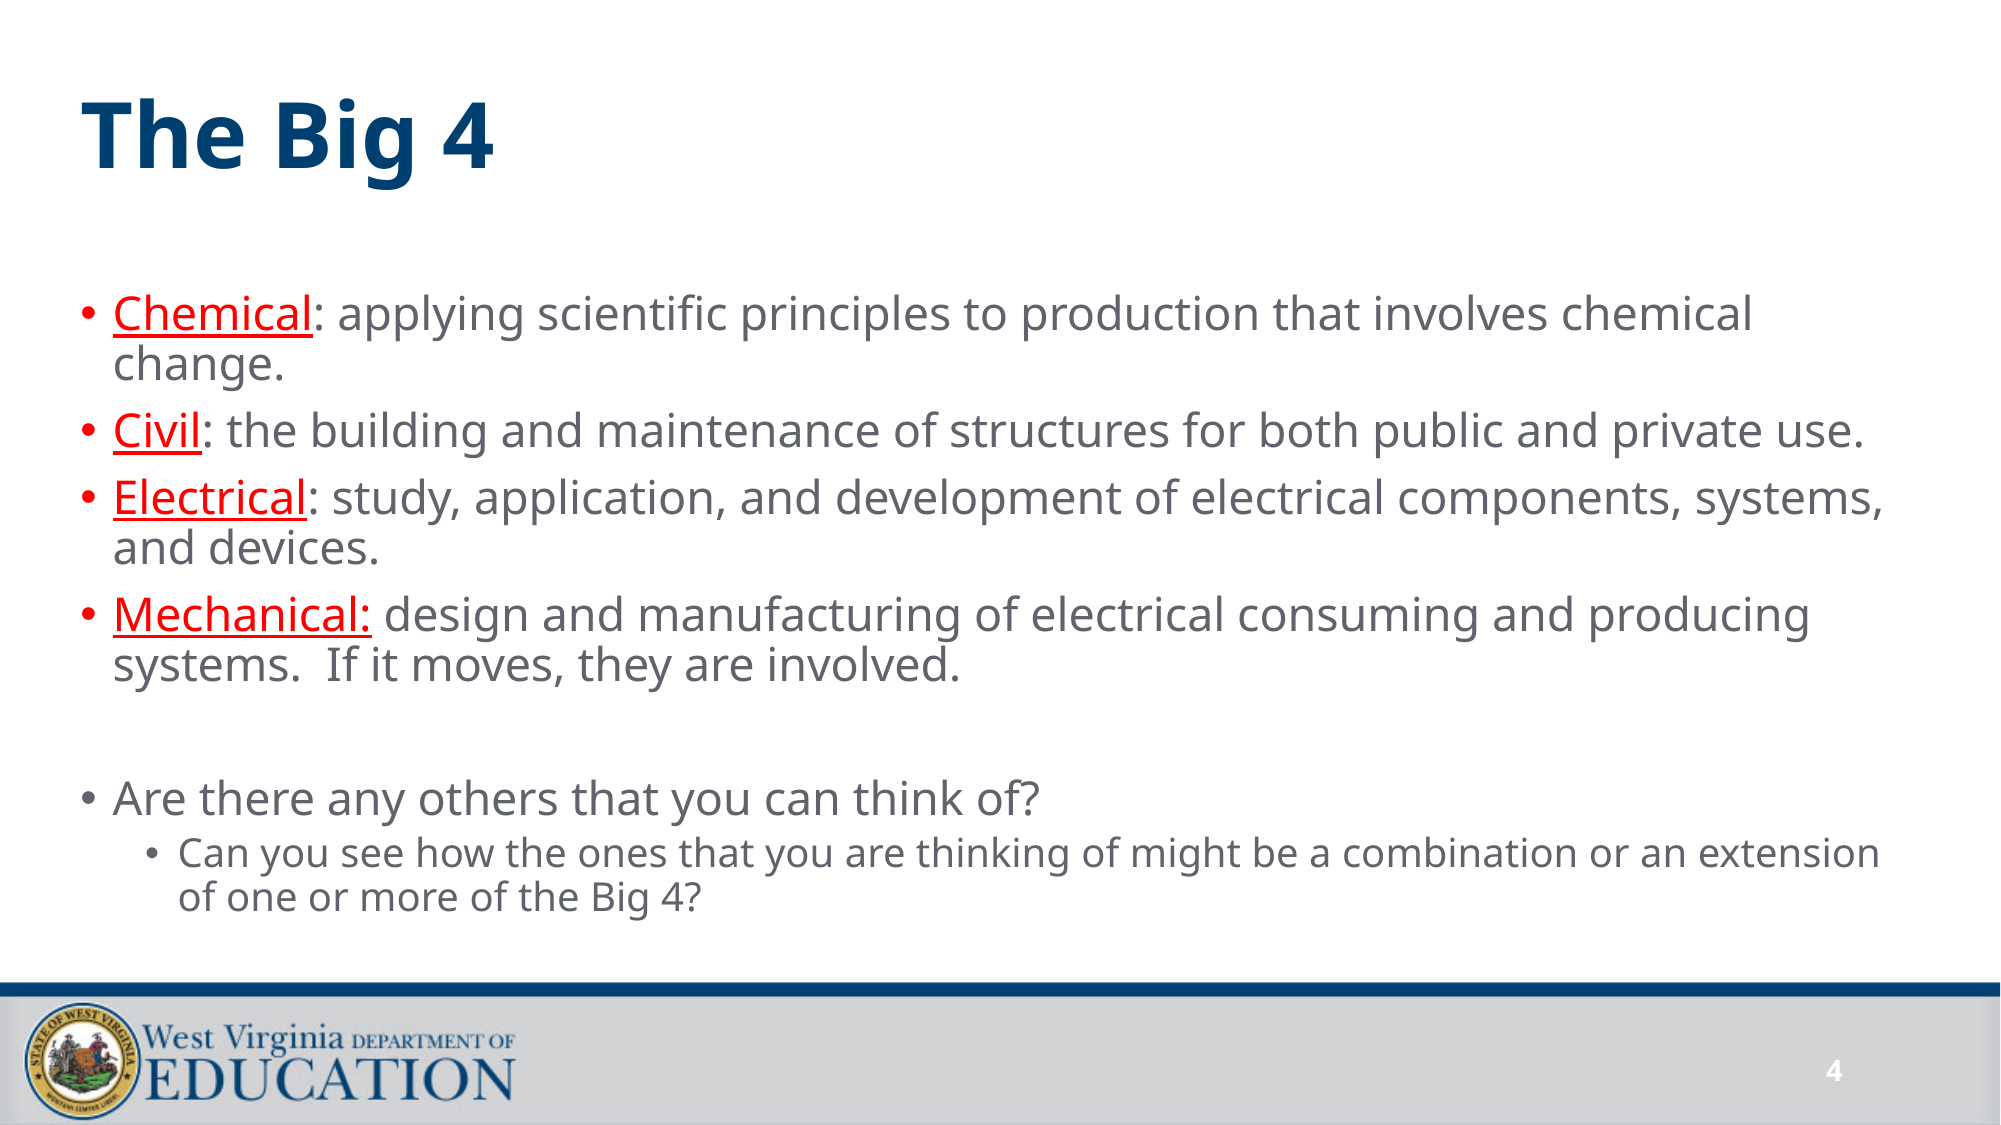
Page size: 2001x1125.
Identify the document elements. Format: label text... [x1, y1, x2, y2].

title The Big 4 [65, 23, 1931, 254]
picture [0, 0, 2001, 1125]
slide_number 4 [1738, 1042, 1931, 1103]
list Chemical: applying scientific principles to production that involves chemical change. Civil: the building and maintenance of structures for both public and private use. Electrical: study, application, and development of electrical components, systems, and devices. Mechanical: design and manufacturing of electrical consuming and producing systems. If it moves, they are involved. Are there any others that you can think of? Can you see how the ones that you are thinking of might be a combination or an extension of one or more of the Big 4? [65, 282, 1931, 964]
